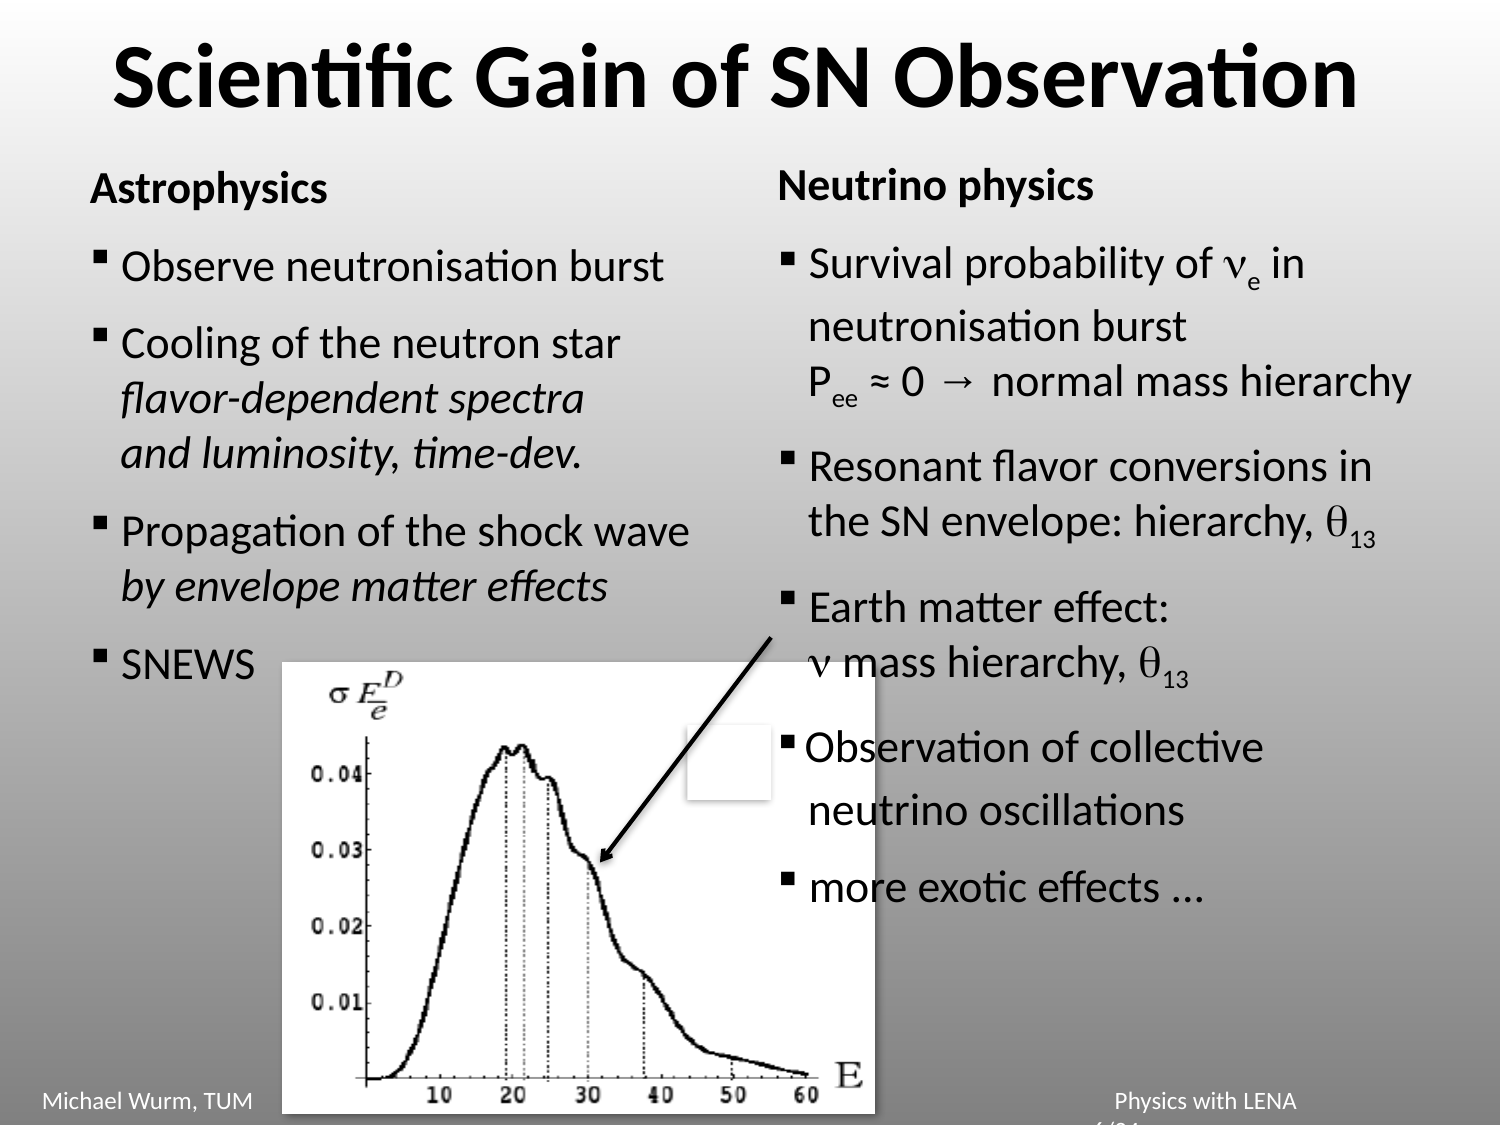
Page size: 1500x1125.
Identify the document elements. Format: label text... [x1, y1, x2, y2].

text_box Michael Wurm, TUM Physics with LENA 5/24 [27, 1077, 1500, 1125]
title Scientific Gain of SN Observation [48, 0, 1425, 143]
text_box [572, 664, 799, 836]
text_box Astrophysics Observe neutronisation burst Cooling of the neutron star flavor-dependent spectra and luminosity, time-dev. Propagation of the shock wave by envelope matter effects SNEWS [75, 149, 762, 697]
text_box Neutrino physics Survival probability of ne in neutronisation burst Pee ≈ 0 → normal mass hierarchy Resonant flavor conversions in the SN envelope: hierarchy, q13 Earth matter effect: n mass hierarchy, q13 Observation of collective neutrino oscillations more exotic effects ... [762, 147, 1459, 920]
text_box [281, 662, 876, 1115]
